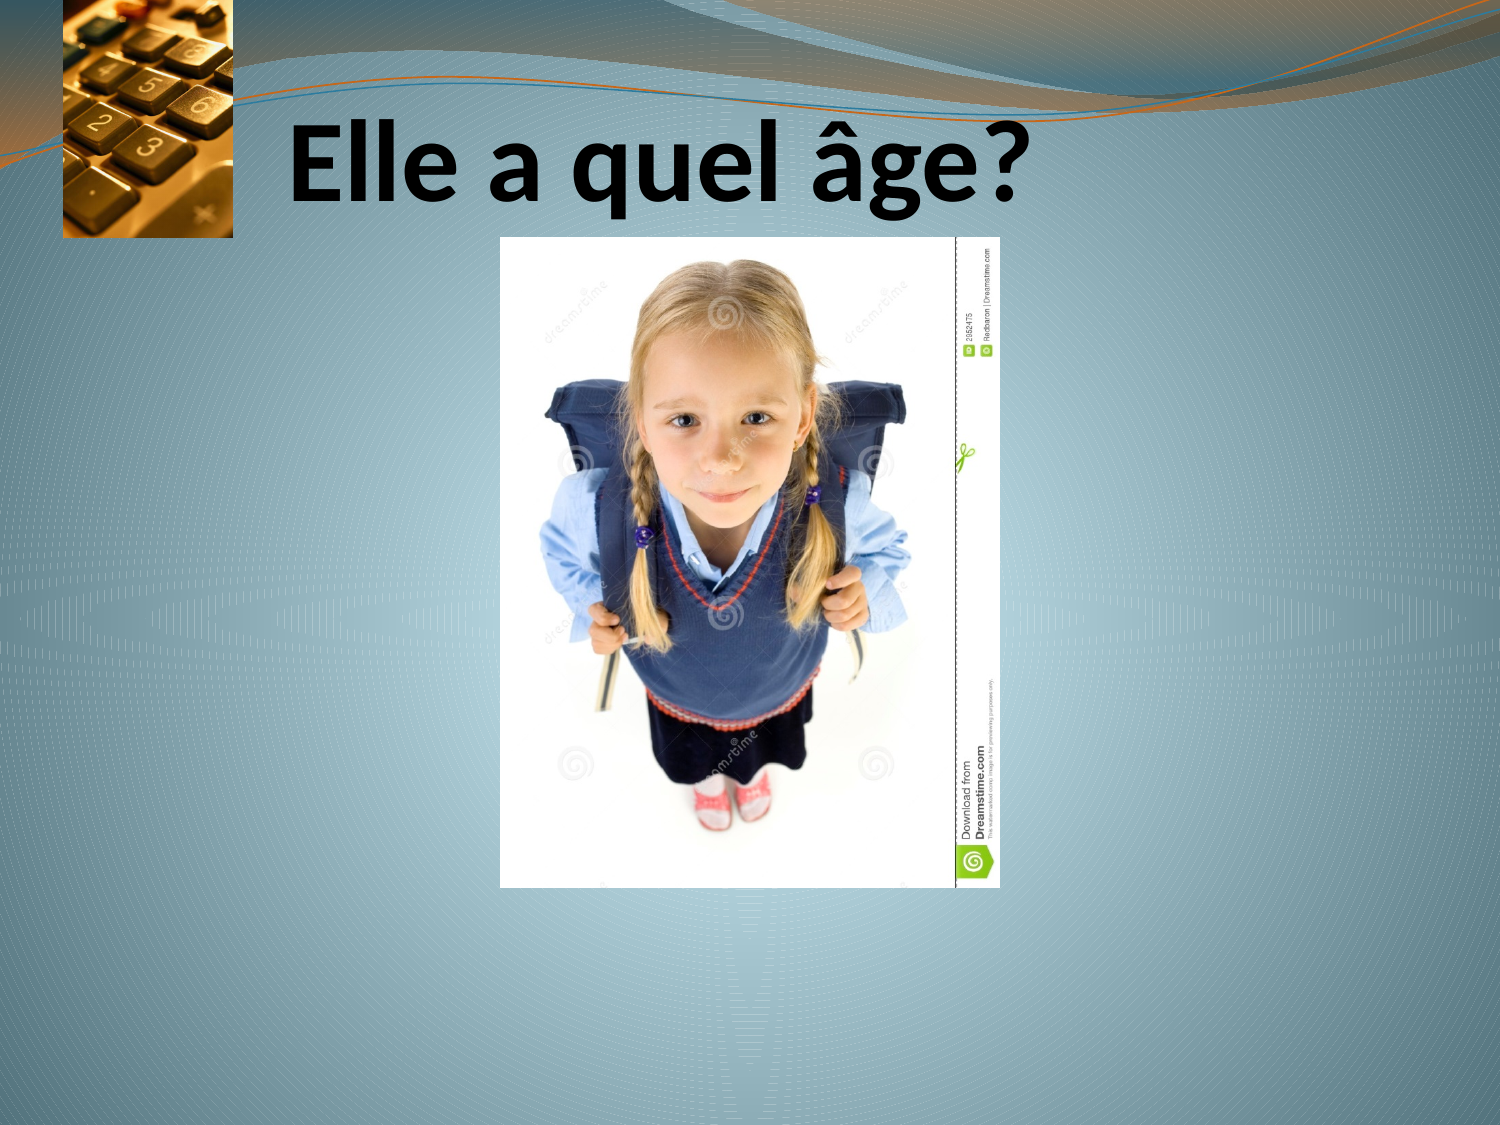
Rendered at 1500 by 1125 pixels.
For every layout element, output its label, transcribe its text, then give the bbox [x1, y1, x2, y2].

picture [63, 0, 234, 238]
title Elle a quel âge? [287, 50, 1475, 225]
picture [499, 237, 1000, 888]
